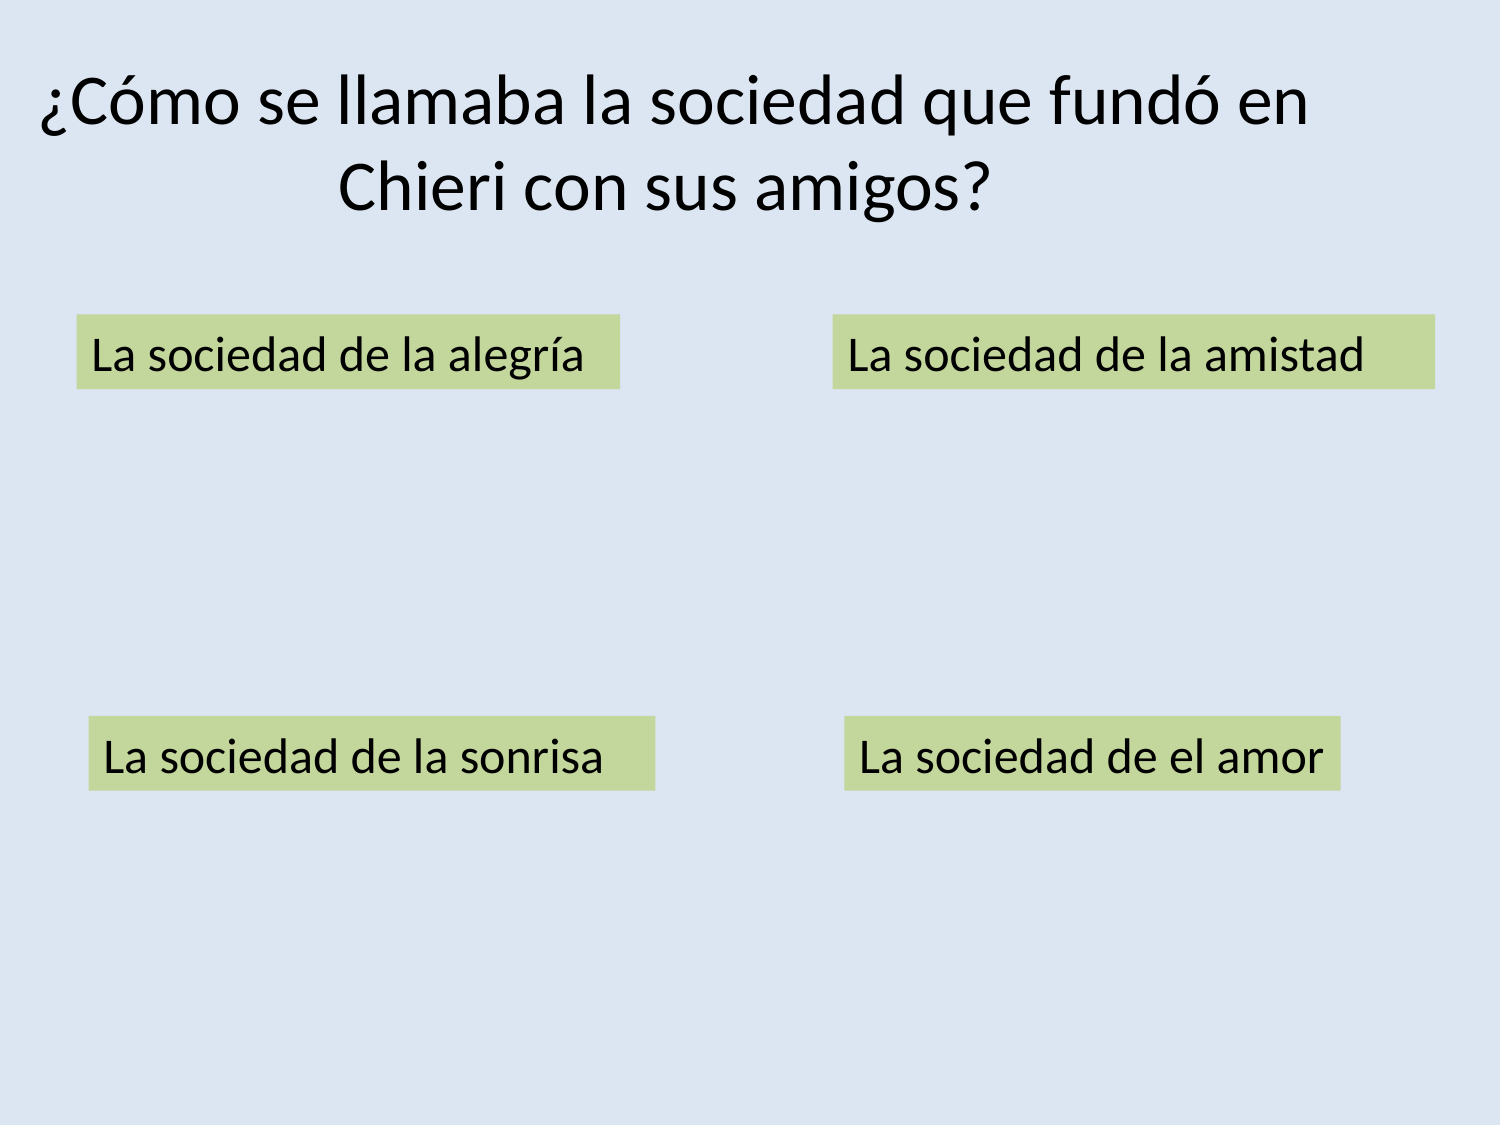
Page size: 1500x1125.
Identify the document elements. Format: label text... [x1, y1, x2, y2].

text_box La sociedad de la amistad [832, 314, 1436, 390]
text_box La sociedad de la sonrisa [88, 715, 656, 791]
text_box ¿Cómo se llamaba la sociedad que fundó en Chieri con sus amigos? [0, 45, 1350, 233]
text_box La sociedad de el amor [844, 715, 1341, 791]
text_box La sociedad de la alegría [76, 314, 621, 390]
